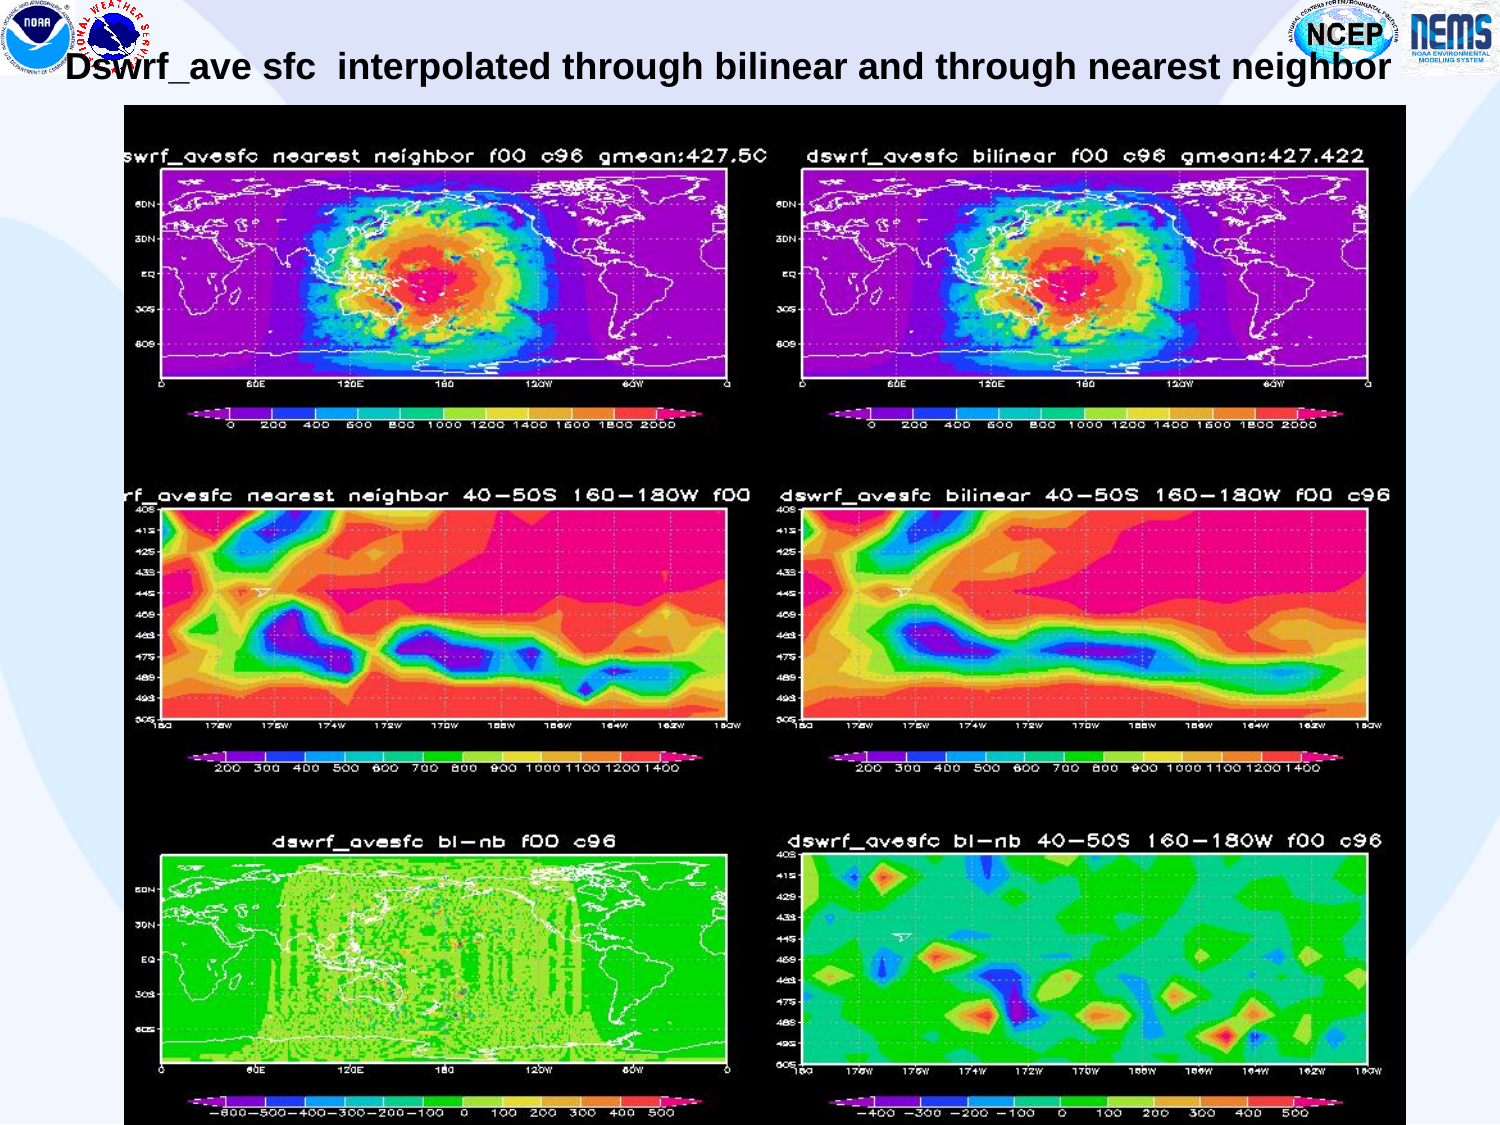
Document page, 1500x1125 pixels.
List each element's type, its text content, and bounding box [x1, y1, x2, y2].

picture [0, 0, 1500, 1125]
text_box Dswrf_ave sfc interpolated through bilinear and through nearest neighbor [50, 34, 1500, 95]
